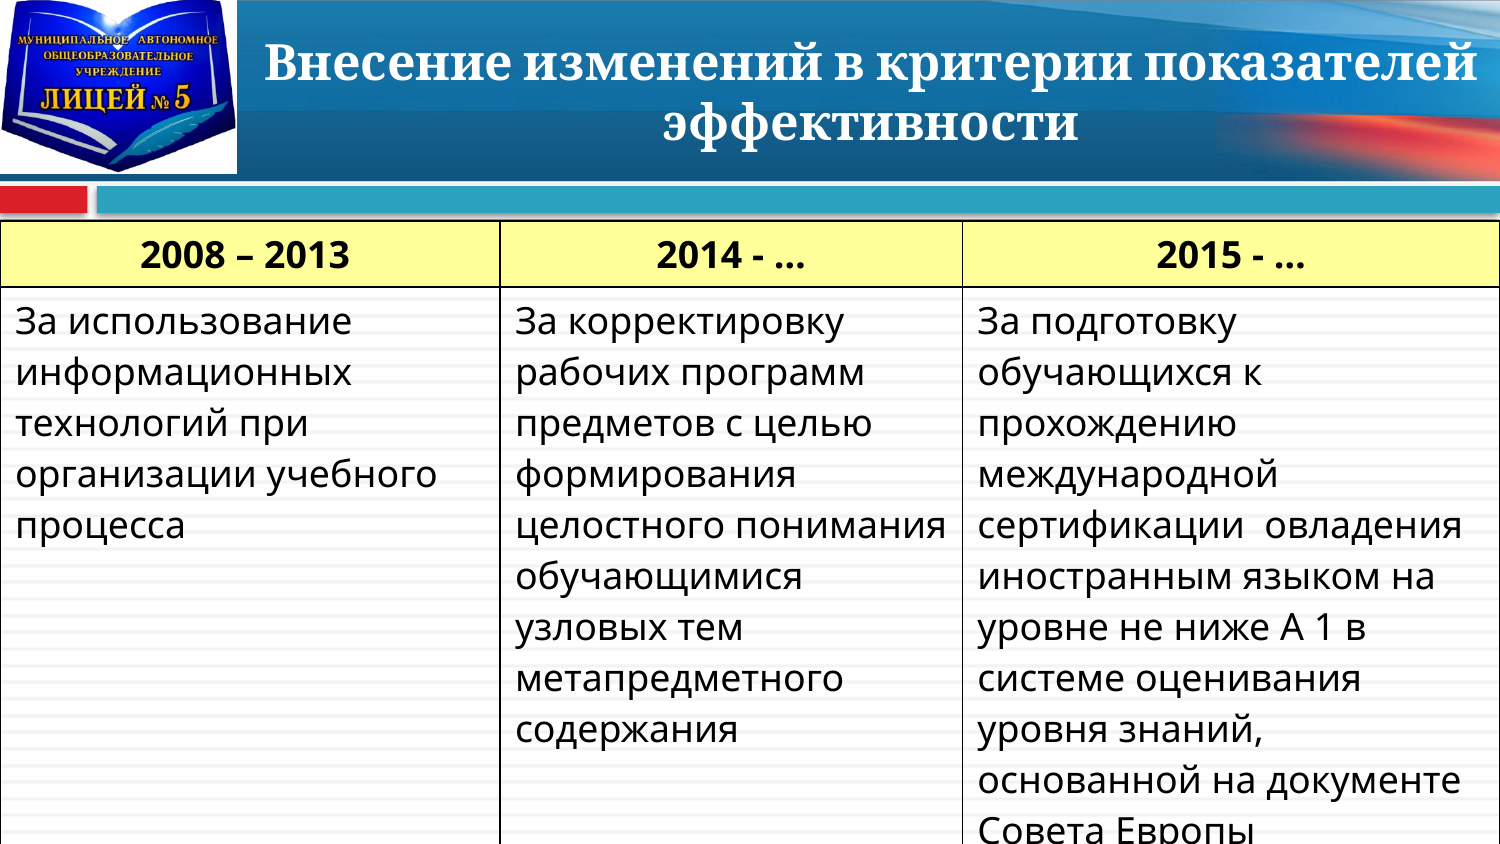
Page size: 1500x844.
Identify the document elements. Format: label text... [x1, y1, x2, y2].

list [29, 209, 1489, 220]
table_header 2015 - … [963, 222, 1499, 286]
table_cell За корректировку рабочих программ предметов с целью формирования целостного понимания обучающимися узловых тем метапредметного содержания [501, 288, 962, 844]
table_header 2008 – 2013 [1, 222, 499, 286]
picture [0, 0, 1500, 186]
table_header 2014 - … [501, 222, 962, 286]
table_cell За использование информационных технологий при организации учебного процесса [1, 288, 499, 844]
table_cell За подготовку обучающихся к прохождению международной сертификации овладения иностранным языком на уровне не ниже А 1 в системе оценивания уровня знаний, основанной на документе Совета Европы «Общеевропейские компетенции владения иностранным языком» [963, 288, 1499, 844]
